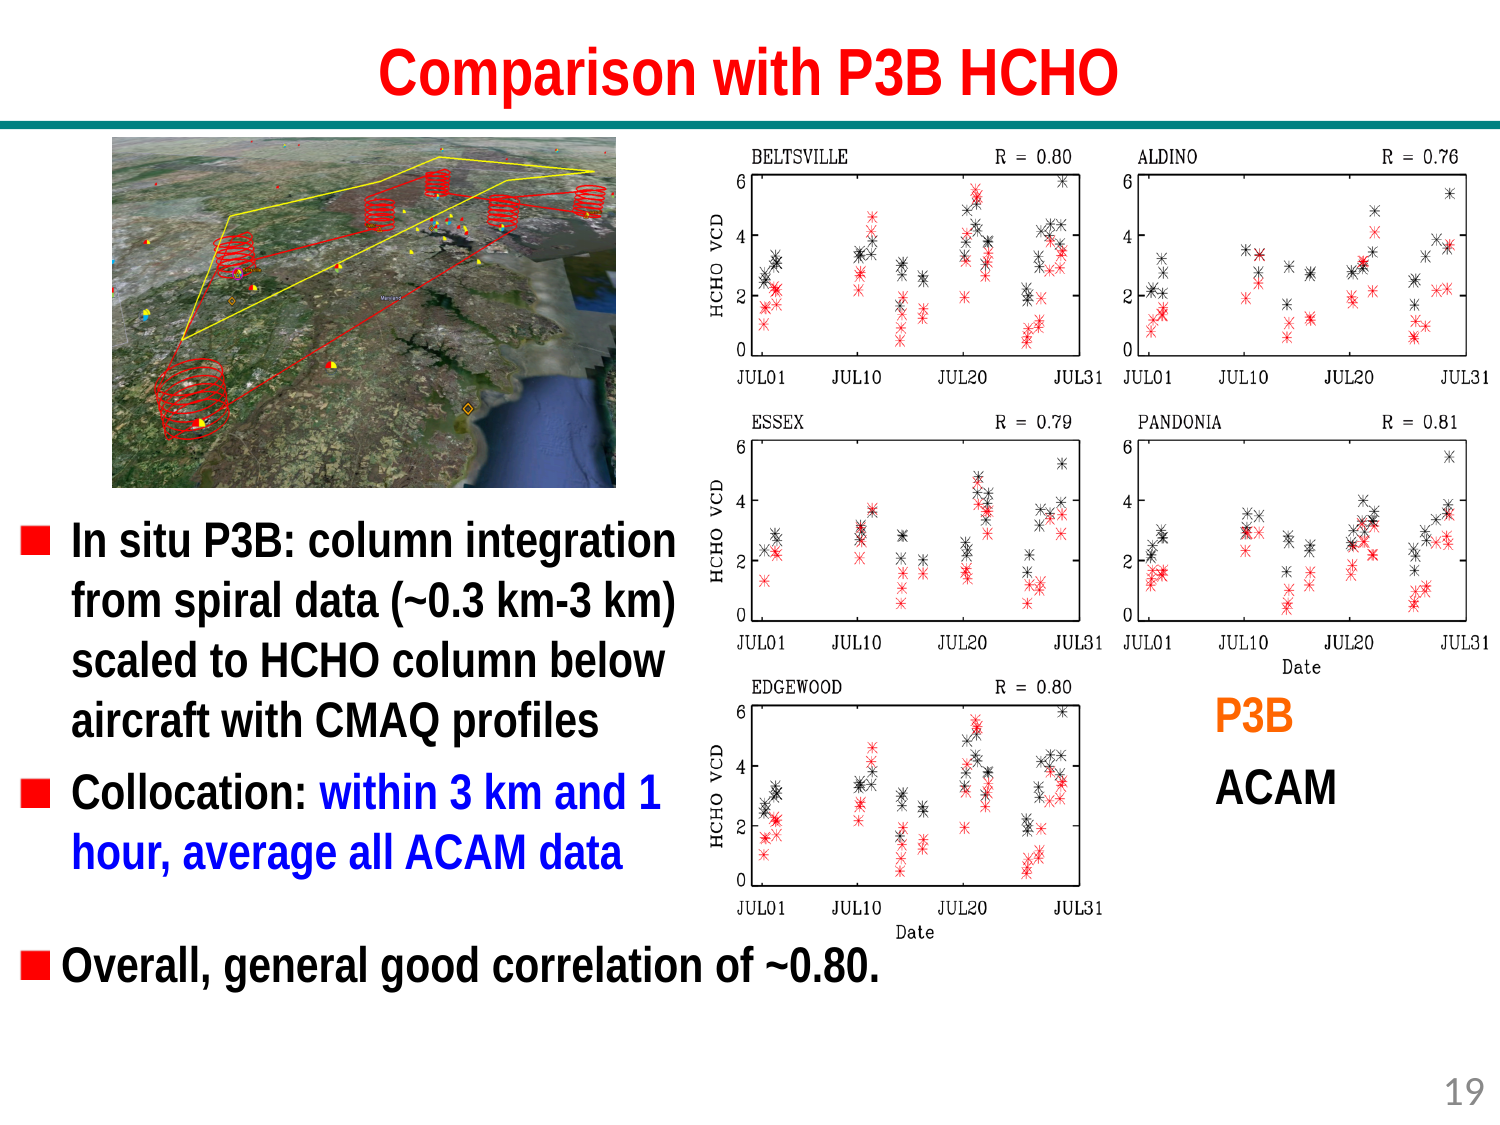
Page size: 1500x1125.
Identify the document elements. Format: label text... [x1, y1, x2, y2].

title Comparison with P3B HCHO [0, 12, 1500, 125]
picture [14, 772, 50, 808]
text_box 19 [1149, 1058, 1500, 1119]
picture [699, 137, 1500, 951]
picture [14, 519, 50, 555]
text_box Overall, general good correlation of ~0.80. [0, 924, 1500, 1000]
text_box In situ P3B: column integration from spiral data (~0.3 km-3 km) scaled to HCHO column below aircraft with CMAQ profiles Collocation: within 3 km and 1 hour, average all ACAM data [0, 499, 694, 888]
picture [112, 137, 616, 488]
picture [14, 944, 50, 980]
